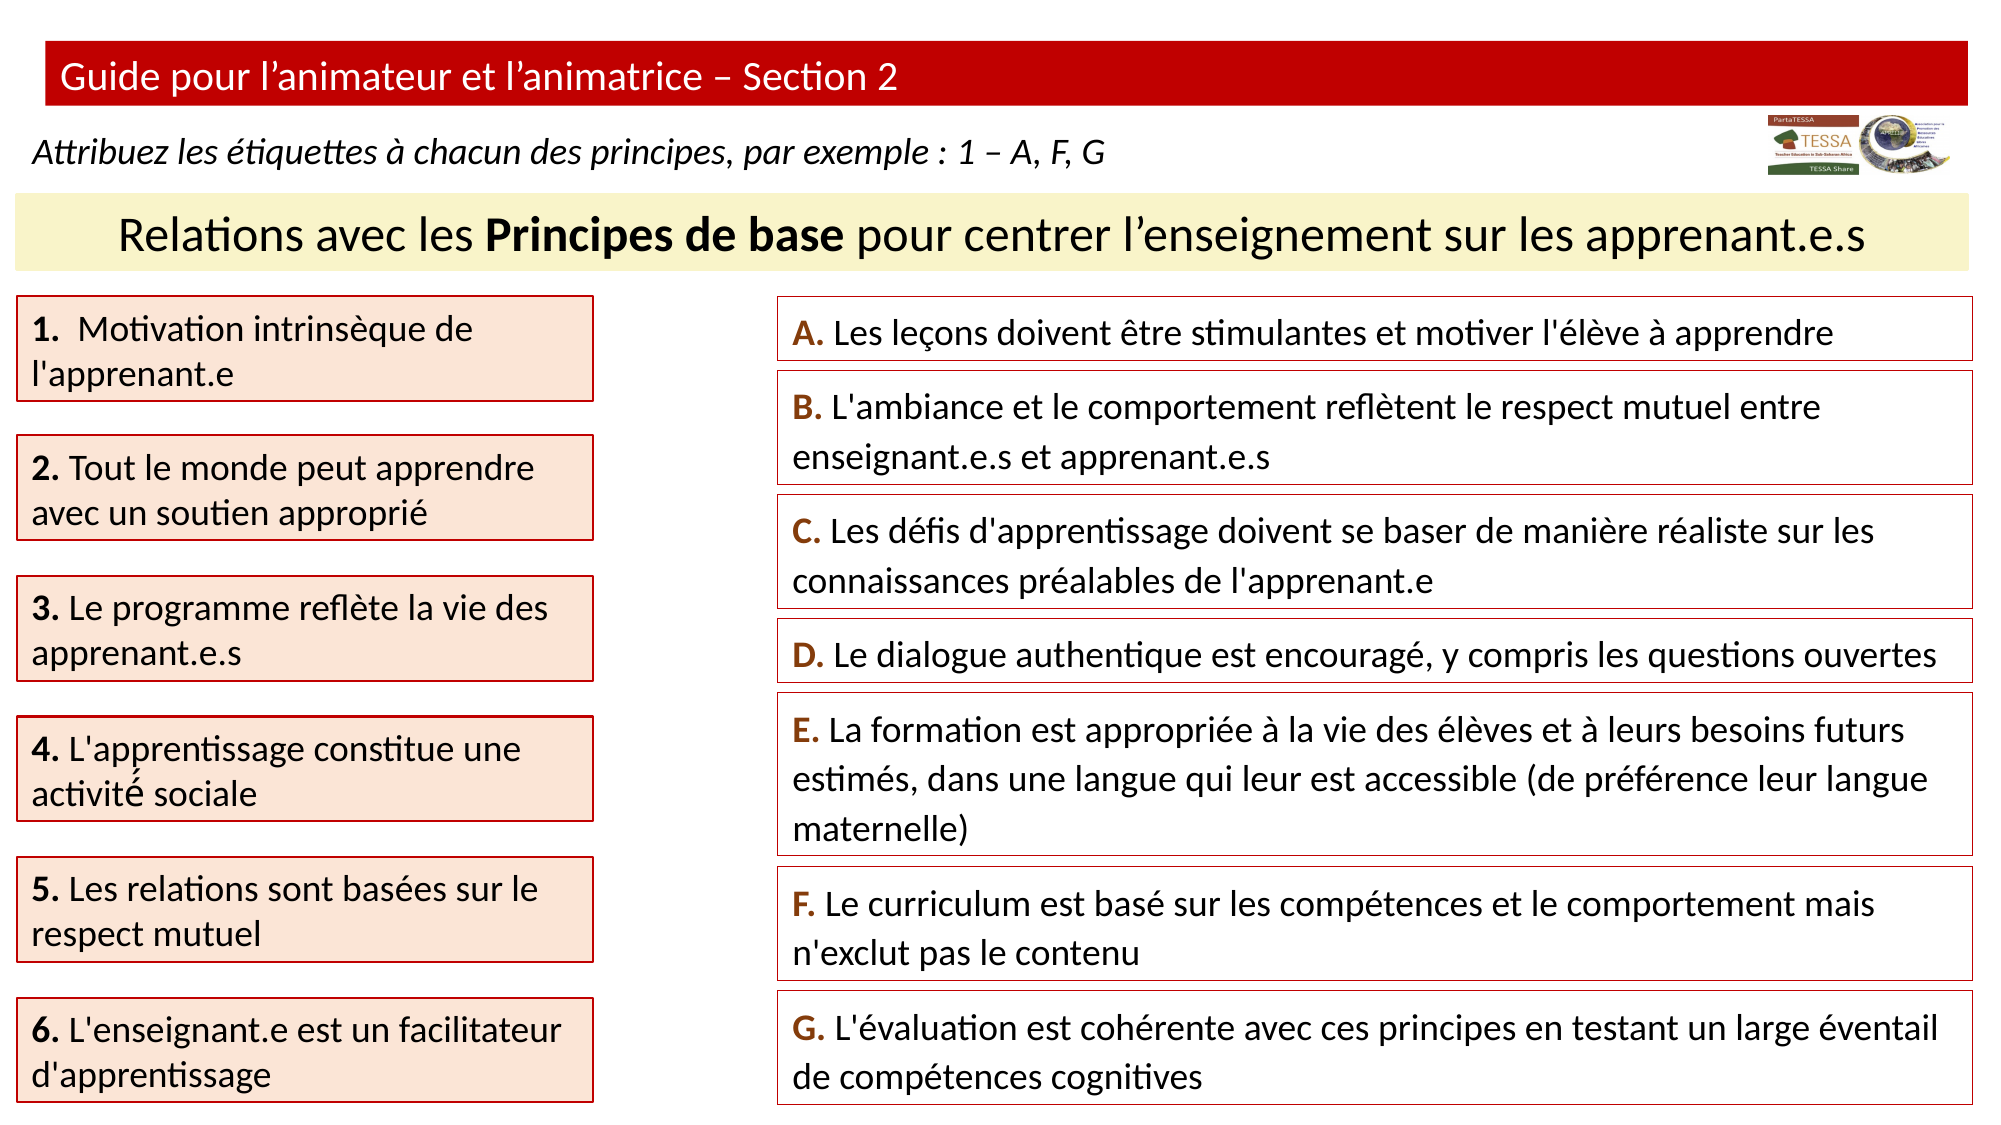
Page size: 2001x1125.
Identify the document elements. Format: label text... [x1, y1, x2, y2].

text_box A. Les leçons doivent être stimulantes et motiver l'élève à apprendre [777, 296, 1973, 361]
text_box Attribuez les étiquettes à chacun des principes, par exemple : 1 – A, F, G [17, 120, 1932, 180]
text_box Guide pour l’animateur et l’animatrice – Section 2 [45, 40, 1968, 106]
text_box 3. Le programme reflète la vie des apprenant.e.s [16, 575, 593, 681]
text_box E. La formation est appropriée à la vie des élèves et à leurs besoins futurs estimés, dans une langue qui leur est accessible (de préférence leur langue maternelle) [777, 692, 1973, 856]
text_box Relations avec les Principes de base pour centrer l’enseignement sur les apprenant.e.s [16, 194, 1968, 270]
text_box 6. L'enseignant.e est un facilitateur d'apprentissage [16, 997, 593, 1103]
text_box C. Les défis d'apprentissage doivent se baser de manière réaliste sur les connaissances préalables de l'apprenant.e [777, 494, 1973, 609]
text_box F. Le curriculum est basé sur les compétences et le comportement mais n'exclut pas le contenu [777, 866, 1973, 981]
text_box 1. Motivation intrinsèque de l'apprenant.e [16, 296, 593, 401]
picture [1768, 115, 1950, 175]
text_box G. L'évaluation est cohérente avec ces principes en testant un large éventail de compétences cognitives [777, 990, 1973, 1105]
text_box 5. Les relations sont basées sur le respect mutuel [16, 857, 593, 962]
text_box D. Le dialogue authentique est encouragé, y compris les questions ouvertes [777, 618, 1973, 683]
text_box B. L'ambiance et le comportement reflètent le respect mutuel entre enseignant.e.s et apprenant.e.s [777, 370, 1973, 485]
text_box 4. L'apprentissage constitue une activité́ sociale [16, 716, 593, 822]
text_box 2. Tout le monde peut apprendre avec un soutien approprié [16, 435, 593, 541]
